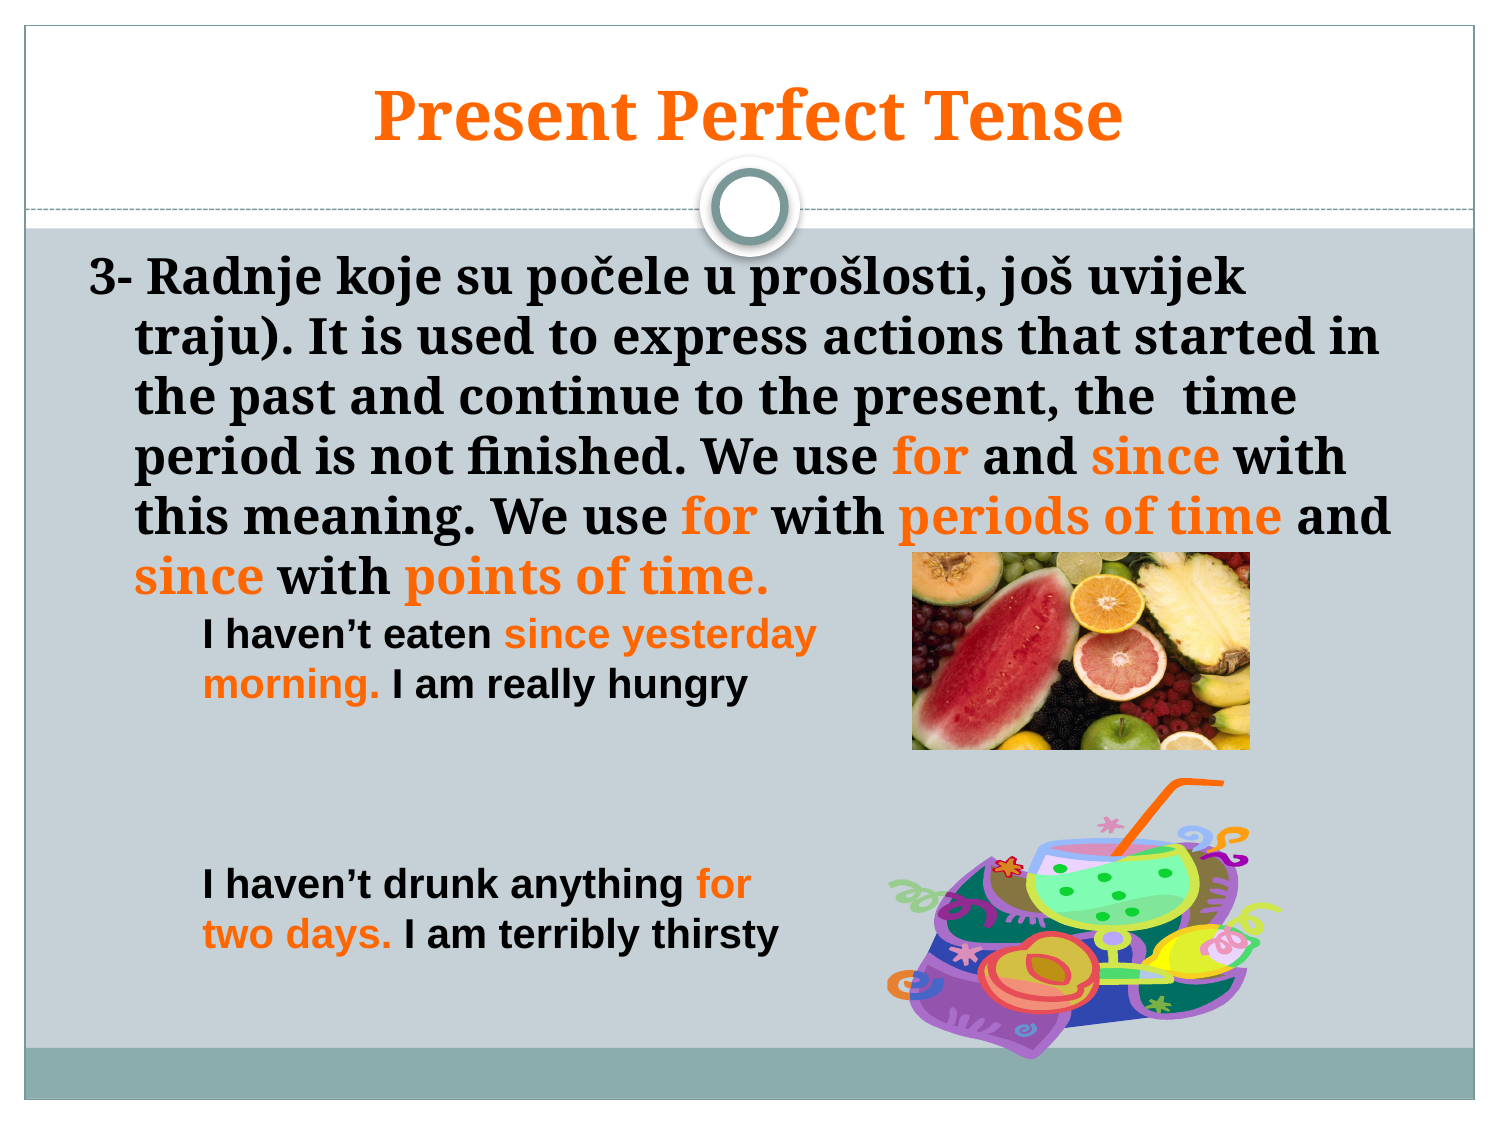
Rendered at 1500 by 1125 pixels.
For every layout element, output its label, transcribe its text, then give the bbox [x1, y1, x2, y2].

text_box I haven’t eaten since yesterday morning. I am really hungry [187, 599, 850, 715]
text_box I haven’t drunk anything for two days. I am terribly thirsty [187, 849, 838, 965]
picture [912, 551, 1251, 751]
title Present Perfect Tense [49, 37, 1450, 162]
list 3- Radnje koje su počele u prošlosti, još uvijek traju). It is used to express actions that started in the past and continue to the present, the time period is not finished. We use for and since with this meaning. We use for with periods of time and since with points of time. [75, 237, 1425, 1005]
picture [887, 774, 1288, 1063]
